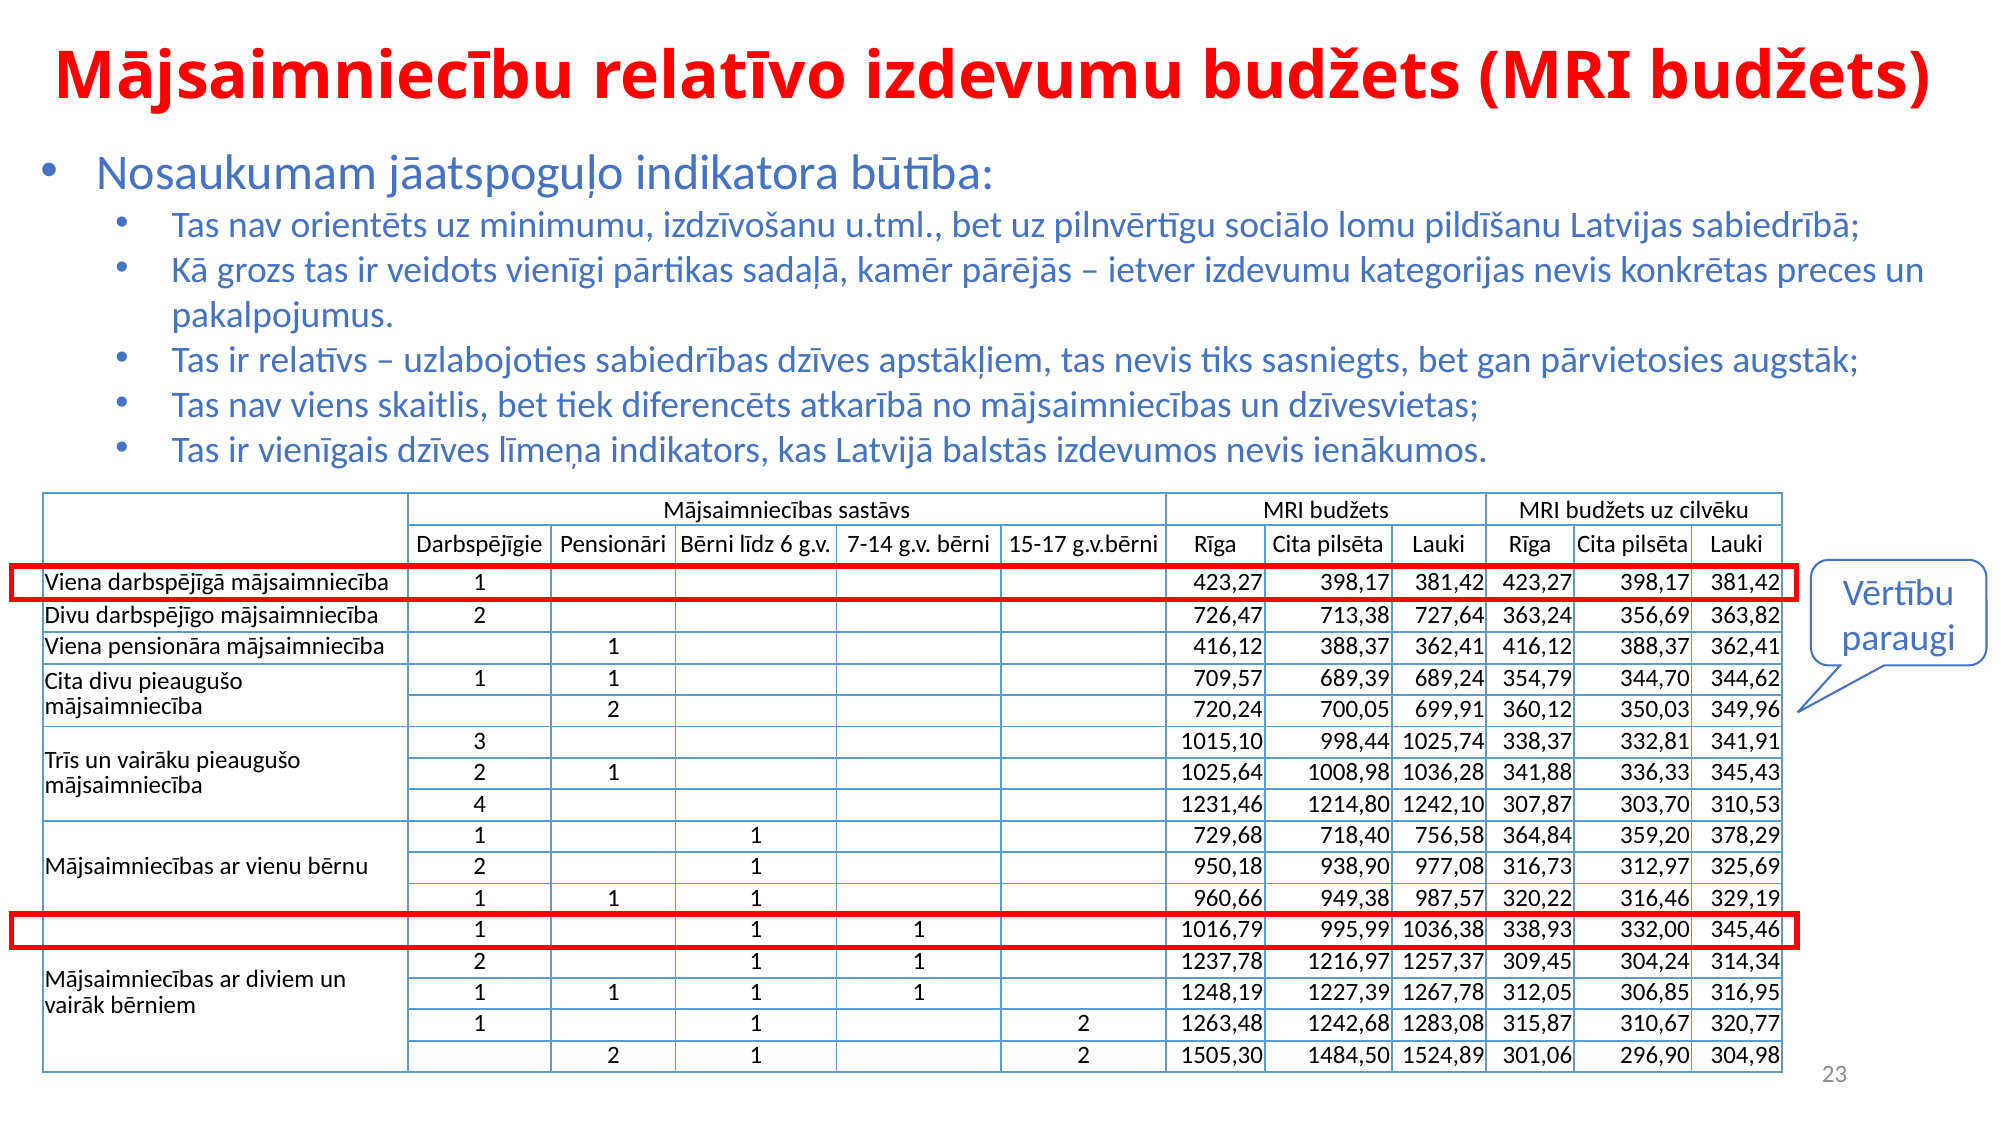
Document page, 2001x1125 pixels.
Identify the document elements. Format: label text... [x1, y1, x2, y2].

table_cell 689,39 [1266, 665, 1391, 694]
table_cell 1025,64 [1167, 759, 1264, 788]
table_cell [837, 1010, 1000, 1040]
table_cell 700,05 [1266, 696, 1391, 726]
table_cell 1505,30 [1167, 1042, 1264, 1071]
table_cell 987,57 [1393, 884, 1485, 913]
table_cell [409, 633, 550, 663]
table_cell 1 [676, 979, 836, 1008]
table_cell 1 [409, 1010, 550, 1040]
table_cell [837, 602, 1000, 631]
table_cell 1214,80 [1266, 790, 1391, 820]
table_cell [1002, 602, 1165, 631]
table_cell 2 [409, 759, 550, 788]
table_cell 315,87 [1487, 1010, 1573, 1040]
table_cell [837, 633, 1000, 663]
table_cell Lauki [1692, 526, 1781, 565]
table_cell 363,24 [1487, 602, 1573, 631]
table_cell 1 [552, 884, 675, 913]
table_cell [1002, 949, 1165, 977]
table_cell 310,53 [1692, 790, 1781, 820]
table_cell [1002, 822, 1165, 851]
table_cell 1025,74 [1393, 727, 1485, 757]
table_cell [837, 759, 1000, 788]
table_cell 304,24 [1575, 949, 1691, 977]
table_cell 756,58 [1393, 822, 1485, 851]
table_cell 1 [837, 979, 1000, 1008]
table_cell [552, 727, 675, 757]
table_cell 336,33 [1575, 759, 1691, 788]
table_cell 349,96 [1692, 696, 1781, 726]
table_cell 362,41 [1393, 633, 1485, 663]
table_cell [552, 853, 675, 883]
table_cell 1008,98 [1266, 759, 1391, 788]
table_cell 309,45 [1487, 949, 1573, 977]
table_cell 1 [837, 949, 1000, 977]
table_cell [552, 790, 675, 820]
table_cell 1 [676, 884, 836, 913]
table_cell 1 [676, 1042, 836, 1071]
table_cell 977,08 [1393, 853, 1485, 883]
table_cell [1002, 727, 1165, 757]
table_cell 301,06 [1487, 1042, 1573, 1071]
table_cell Cita pilsēta [1575, 526, 1691, 565]
table_cell [676, 696, 836, 726]
table_cell [552, 822, 675, 851]
table_cell [409, 696, 550, 726]
table_cell 1227,39 [1266, 979, 1391, 1008]
table_cell [1002, 633, 1165, 663]
table_cell [837, 822, 1000, 851]
text_box Vērtību paraugi [1796, 558, 1988, 714]
text_box [10, 565, 1798, 601]
table_cell Divu darbspējīgo mājsaimniecība [44, 602, 407, 631]
table_cell 320,22 [1487, 884, 1573, 913]
table_cell 1 [552, 665, 675, 694]
table_cell Trīs un vairāku pieaugušo mājsaimniecība [44, 727, 407, 820]
table_cell 1484,50 [1266, 1042, 1391, 1071]
table_cell 307,87 [1487, 790, 1573, 820]
table_cell 15-17 g.v.bērni [1002, 526, 1165, 565]
text_box Nosaukumam jāatspoguļo indikatora būtība: Tas nav orientēts uz minimumu, izdzīvošanu u.tml., bet uz pilnvērtīgu sociālo lomu pildīšanu Latvijas sabiedrībā; Kā grozs tas ir veidots vienīgi pārtikas sadaļā, kamēr pārējās – ietver izdevumu kategorijas nevis konkrētas preces un pakalpojumus. Tas ir relatīvs – uzlabojoties sabiedrības dzīves apstākļiem, tas nevis tiks sasniegts, bet gan pārvietosies augstāk; Tas nav viens skaitlis, bet tiek diferencēts atkarībā no mājsaimniecības un dzīvesvietas; Tas ir vienīgais dzīves līmeņa indikators, kas Latvijā balstās izdevumos nevis ienākumos. [25, 132, 1975, 477]
table_cell 1 [409, 884, 550, 913]
table_cell 345,43 [1692, 759, 1781, 788]
table_cell 1 [409, 979, 550, 1008]
table_cell 416,12 [1167, 633, 1264, 663]
table_cell 350,03 [1575, 696, 1691, 726]
table_cell [676, 665, 836, 694]
table_cell 1 [552, 979, 675, 1008]
table_cell 362,41 [1692, 633, 1781, 663]
table_cell [552, 602, 675, 631]
table_cell [837, 884, 1000, 913]
table_header [44, 494, 407, 565]
table_cell 325,69 [1692, 853, 1781, 883]
table_cell 1 [676, 949, 836, 977]
table_cell 303,70 [1575, 790, 1691, 820]
table_cell 713,38 [1266, 602, 1391, 631]
table_cell 2 [552, 696, 675, 726]
table_cell [837, 853, 1000, 883]
table_cell [676, 602, 836, 631]
table_cell 7-14 g.v. bērni [837, 526, 1000, 565]
table_cell [837, 790, 1000, 820]
table_cell 1 [676, 853, 836, 883]
table_cell 729,68 [1167, 822, 1264, 851]
table_cell 296,90 [1575, 1042, 1691, 1071]
table_cell 354,79 [1487, 665, 1573, 694]
table_cell 709,57 [1167, 665, 1264, 694]
table_cell 329,19 [1692, 884, 1781, 913]
table_cell 320,77 [1692, 1010, 1781, 1040]
table_cell 306,85 [1575, 979, 1691, 1008]
table_header MRI budžets uz cilvēku [1487, 494, 1781, 524]
table_cell [1002, 884, 1165, 913]
slide_number 23 [1412, 1042, 1863, 1103]
table_cell 1216,97 [1266, 949, 1391, 977]
table_cell 2 [409, 602, 550, 631]
table_cell 2 [409, 853, 550, 883]
table_cell 2 [1002, 1010, 1165, 1040]
table_cell Pensionāri [552, 526, 675, 565]
table_cell 364,84 [1487, 822, 1573, 851]
table_cell 316,95 [1692, 979, 1781, 1008]
title Mājsaimniecību relatīvo izdevumu budžets (MRI budžets) [0, 0, 1987, 154]
table_cell [837, 1042, 1000, 1071]
table_cell 1242,68 [1266, 1010, 1391, 1040]
table_cell [676, 633, 836, 663]
table_cell 388,37 [1266, 633, 1391, 663]
table_cell 938,90 [1266, 853, 1391, 883]
table_cell [1002, 790, 1165, 820]
table_cell [1002, 665, 1165, 694]
table_cell 1015,10 [1167, 727, 1264, 757]
table_cell [1002, 979, 1165, 1008]
table_cell 4 [409, 790, 550, 820]
table_cell Darbspējīgie [409, 526, 550, 565]
table_cell 363,82 [1692, 602, 1781, 631]
table_cell 1257,37 [1393, 949, 1485, 977]
table_cell [837, 696, 1000, 726]
table_cell 1263,48 [1167, 1010, 1264, 1040]
table_cell 1524,89 [1393, 1042, 1485, 1071]
table_cell 950,18 [1167, 853, 1264, 883]
table_cell 344,62 [1692, 665, 1781, 694]
text_box [11, 913, 1798, 949]
table_cell 316,73 [1487, 853, 1573, 883]
table_cell 356,69 [1575, 602, 1691, 631]
table_header Mājsaimniecības sastāvs [409, 494, 1165, 524]
table_cell 1 [676, 822, 836, 851]
table_cell 1 [676, 1010, 836, 1040]
table_cell Viena pensionāra mājsaimniecība [44, 633, 407, 663]
table_cell 416,12 [1487, 633, 1573, 663]
table_cell 344,70 [1575, 665, 1691, 694]
table_cell 1 [409, 822, 550, 851]
table_cell Rīga [1487, 526, 1573, 565]
table_cell 1248,19 [1167, 979, 1264, 1008]
table_cell Mājsaimniecības ar diviem un vairāk bērniem [44, 949, 407, 1071]
table_cell 310,67 [1575, 1010, 1691, 1040]
table_cell [676, 759, 836, 788]
table_cell [676, 727, 836, 757]
table_cell 314,34 [1692, 949, 1781, 977]
table_cell 332,81 [1575, 727, 1691, 757]
table_cell 1242,10 [1393, 790, 1485, 820]
table_cell [1002, 696, 1165, 726]
table_cell 312,05 [1487, 979, 1573, 1008]
table_cell 2 [409, 949, 550, 977]
table_cell 1283,08 [1393, 1010, 1485, 1040]
table_cell 949,38 [1266, 884, 1391, 913]
table_cell 304,98 [1692, 1042, 1781, 1071]
table_cell 341,88 [1487, 759, 1573, 788]
table_cell 316,46 [1575, 884, 1691, 913]
table_cell 726,47 [1167, 602, 1264, 631]
table_cell 3 [409, 727, 550, 757]
table_cell 1036,28 [1393, 759, 1485, 788]
table_cell 2 [1002, 1042, 1165, 1071]
table_cell [1002, 759, 1165, 788]
table_cell 388,37 [1575, 633, 1691, 663]
table_cell 1 [409, 665, 550, 694]
table_cell Mājsaimniecības ar vienu bērnu [44, 822, 407, 913]
table_cell Cita pilsēta [1266, 526, 1391, 565]
table_cell 360,12 [1487, 696, 1573, 726]
table_cell [409, 1042, 550, 1071]
table_cell 689,24 [1393, 665, 1485, 694]
table_cell 998,44 [1266, 727, 1391, 757]
table_cell [676, 790, 836, 820]
table_cell 720,24 [1167, 696, 1264, 726]
table_cell 378,29 [1692, 822, 1781, 851]
table_cell 2 [552, 1042, 675, 1071]
table_cell 1 [552, 633, 675, 663]
table_cell 1231,46 [1167, 790, 1264, 820]
table_cell Cita divu pieaugušo mājsaimniecība [44, 665, 407, 726]
table_cell 312,97 [1575, 853, 1691, 883]
table_cell 338,37 [1487, 727, 1573, 757]
table_cell [837, 665, 1000, 694]
table_cell 960,66 [1167, 884, 1264, 913]
table_cell Bērni līdz 6 g.v. [676, 526, 836, 565]
table_cell 1 [552, 759, 675, 788]
table_cell 727,64 [1393, 602, 1485, 631]
table_header MRI budžets [1167, 494, 1485, 524]
table_cell Lauki [1393, 526, 1485, 565]
table_cell 359,20 [1575, 822, 1691, 851]
table_cell 718,40 [1266, 822, 1391, 851]
table_cell 699,91 [1393, 696, 1485, 726]
table_cell [552, 949, 675, 977]
table_cell [552, 1010, 675, 1040]
table_cell 1267,78 [1393, 979, 1485, 1008]
table_cell [1002, 853, 1165, 883]
table_cell [837, 727, 1000, 757]
table_cell 1237,78 [1167, 949, 1264, 977]
table_cell Rīga [1167, 526, 1264, 565]
table_cell 341,91 [1692, 727, 1781, 757]
